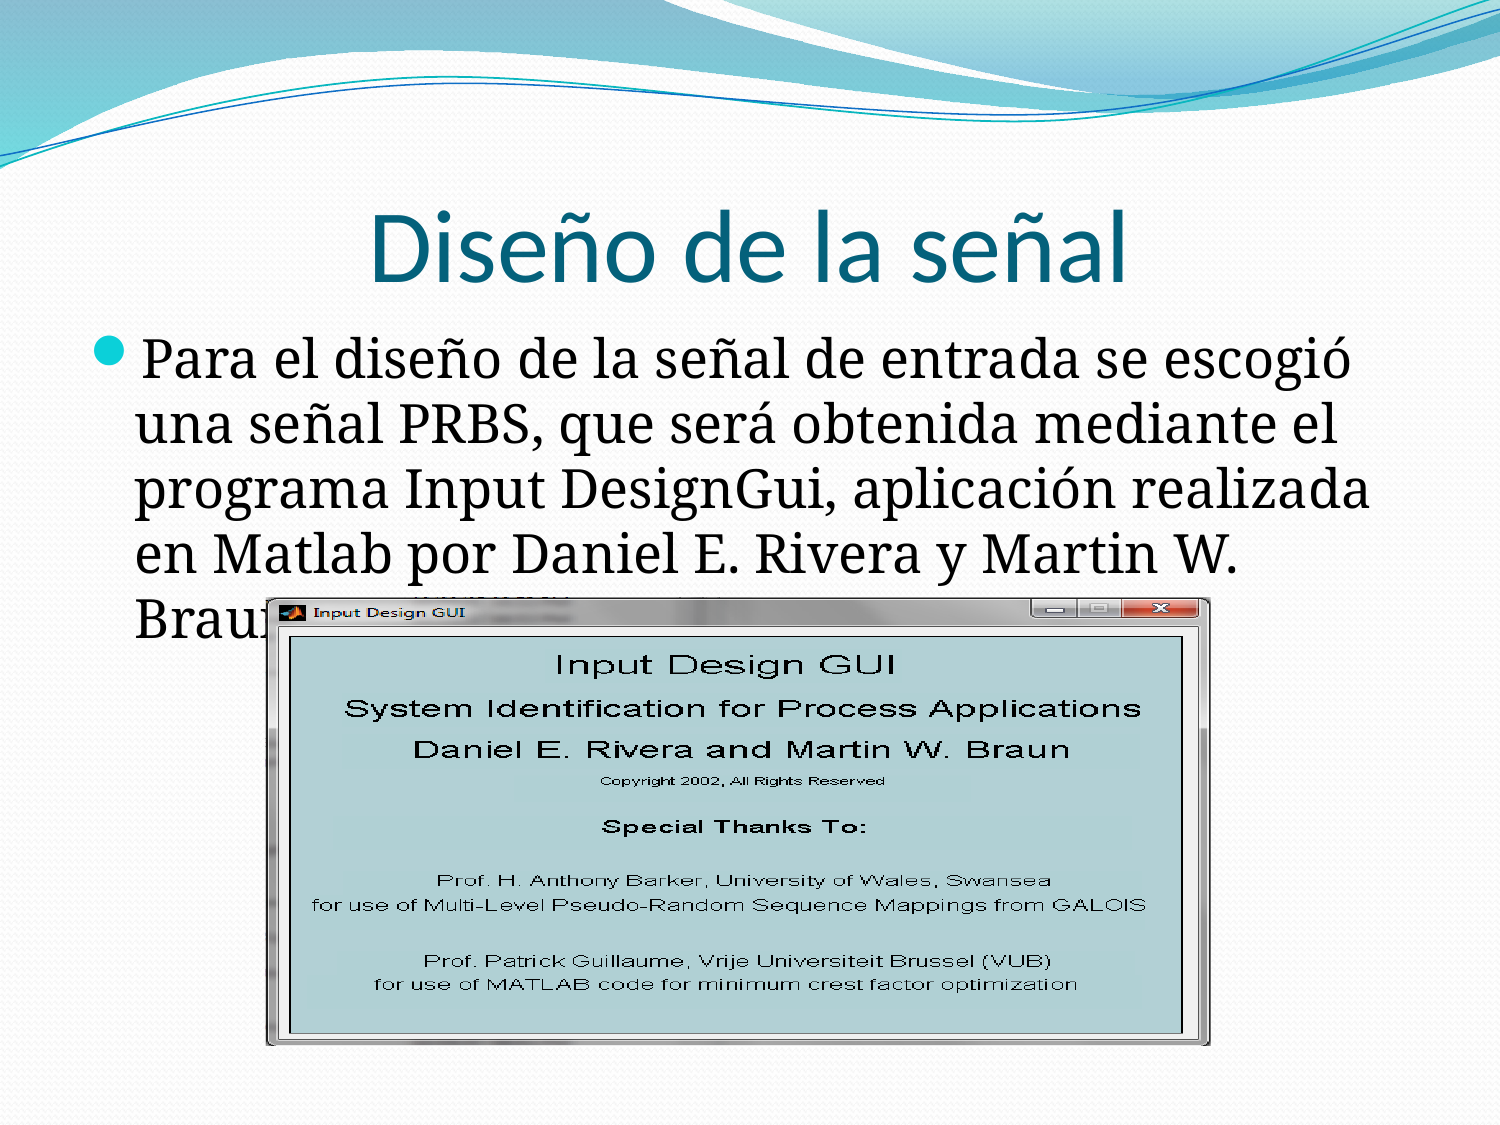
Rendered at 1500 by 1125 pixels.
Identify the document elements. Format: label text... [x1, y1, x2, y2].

title Diseño de la señal [75, 115, 1425, 303]
title Aspectos a tomar en cuenta para diseño de señales de entrada [1211, 599, 1218, 1038]
title Aspectos a tomar en cuenta para diseño de señales de entrada [258, 598, 265, 1038]
list Para el diseño de la señal de entrada se escogió una señal PRBS, que será obtenida mediante el programa Input DesignGui, aplicación realizada en Matlab por Daniel E. Rivera y Martin W. Braun. [75, 317, 1425, 1038]
picture [265, 597, 1211, 1046]
